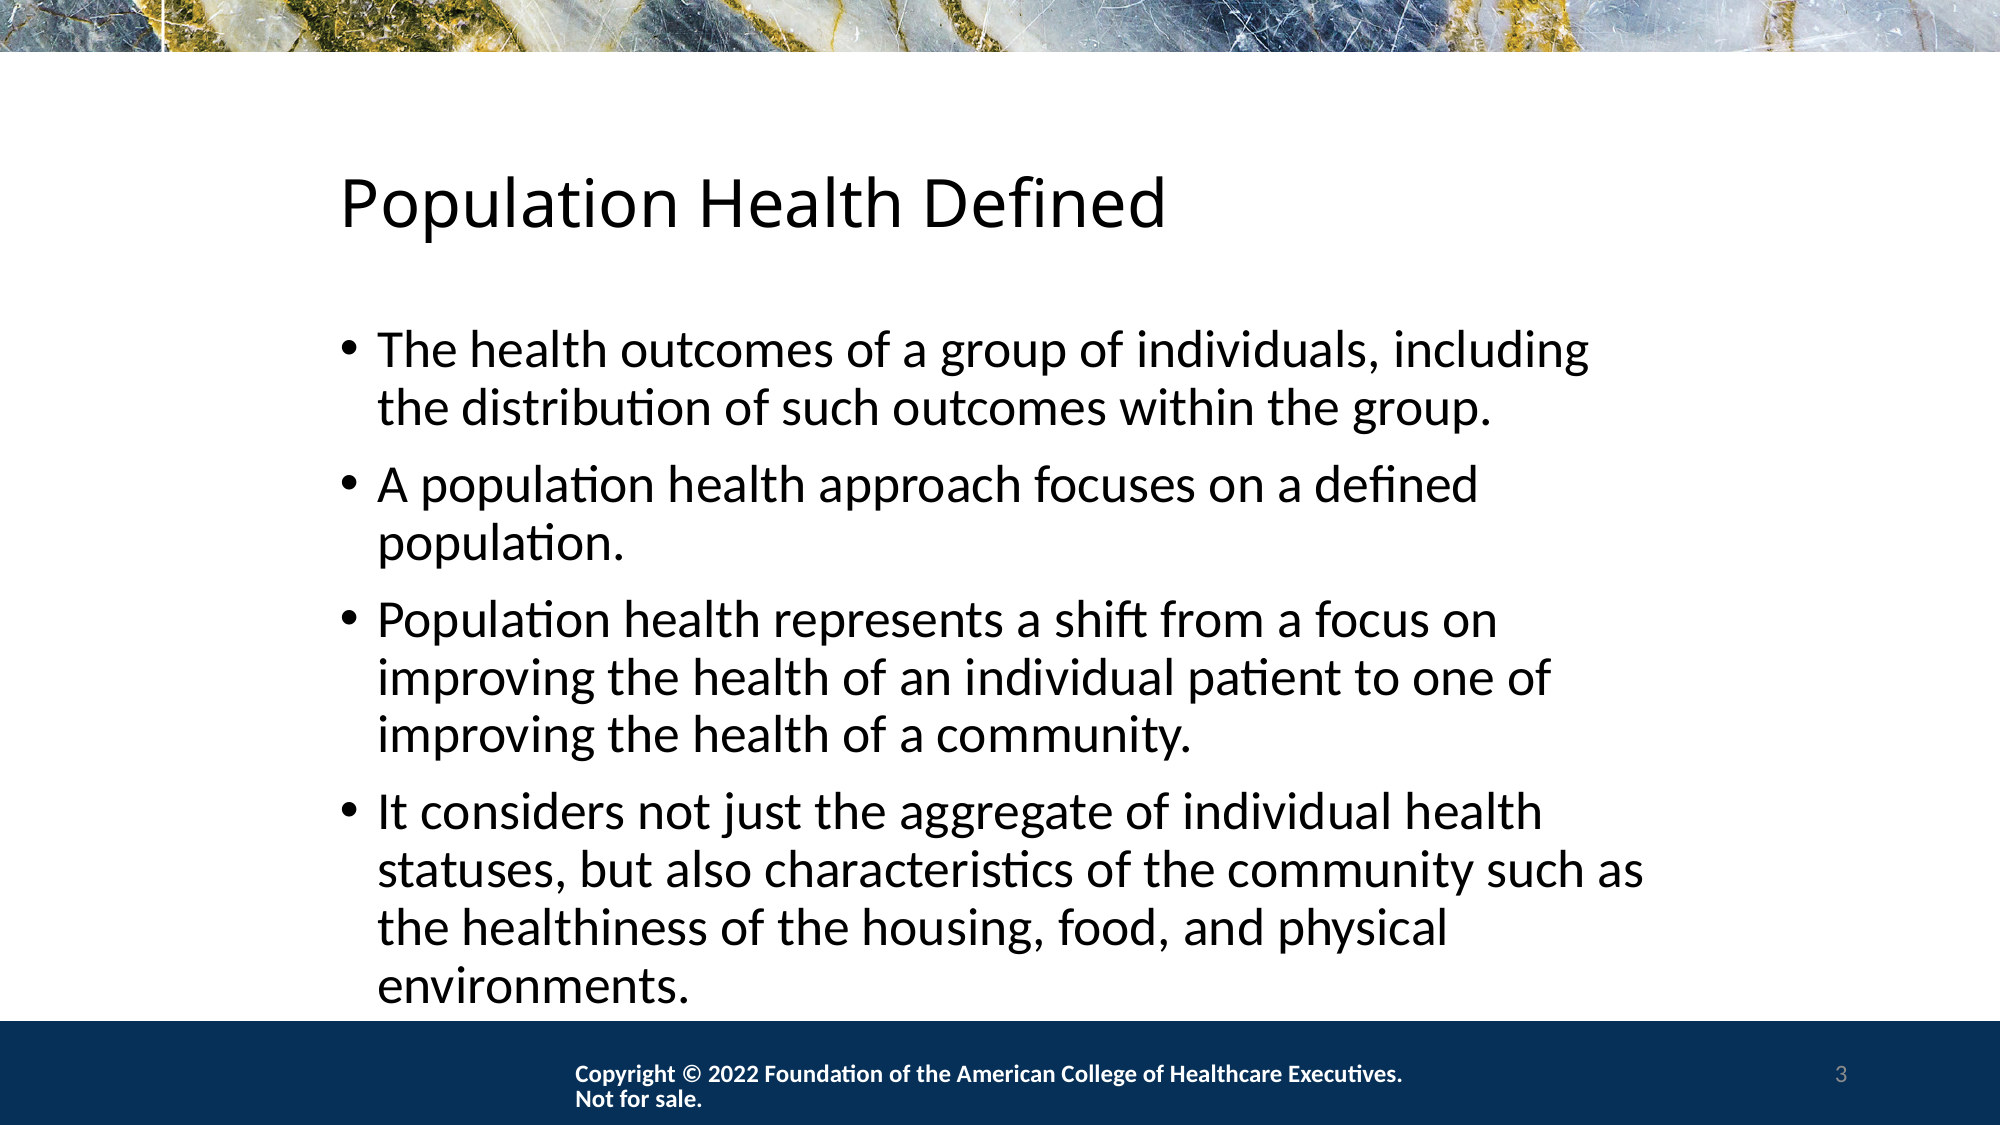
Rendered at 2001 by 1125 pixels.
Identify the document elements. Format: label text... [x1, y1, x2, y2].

title Population Health Defined [324, 125, 1675, 288]
slide_number 3 [1412, 1042, 1863, 1103]
picture [0, 0, 2000, 52]
footer Copyright © 2022 Foundation of the American College of Healthcare Executives. Not for sale. [560, 1042, 1412, 1103]
list The health outcomes of a group of individuals, including the distribution of such outcomes within the group. A population health approach focuses on a defined population. Population health represents a shift from a focus on improving the health of an individual patient to one of improving the health of a community. It considers not just the aggregate of individual health statuses, but also characteristics of the community such as the healthiness of the housing, food, and physical environments. [324, 313, 1675, 1027]
picture [0, 1021, 2000, 1125]
